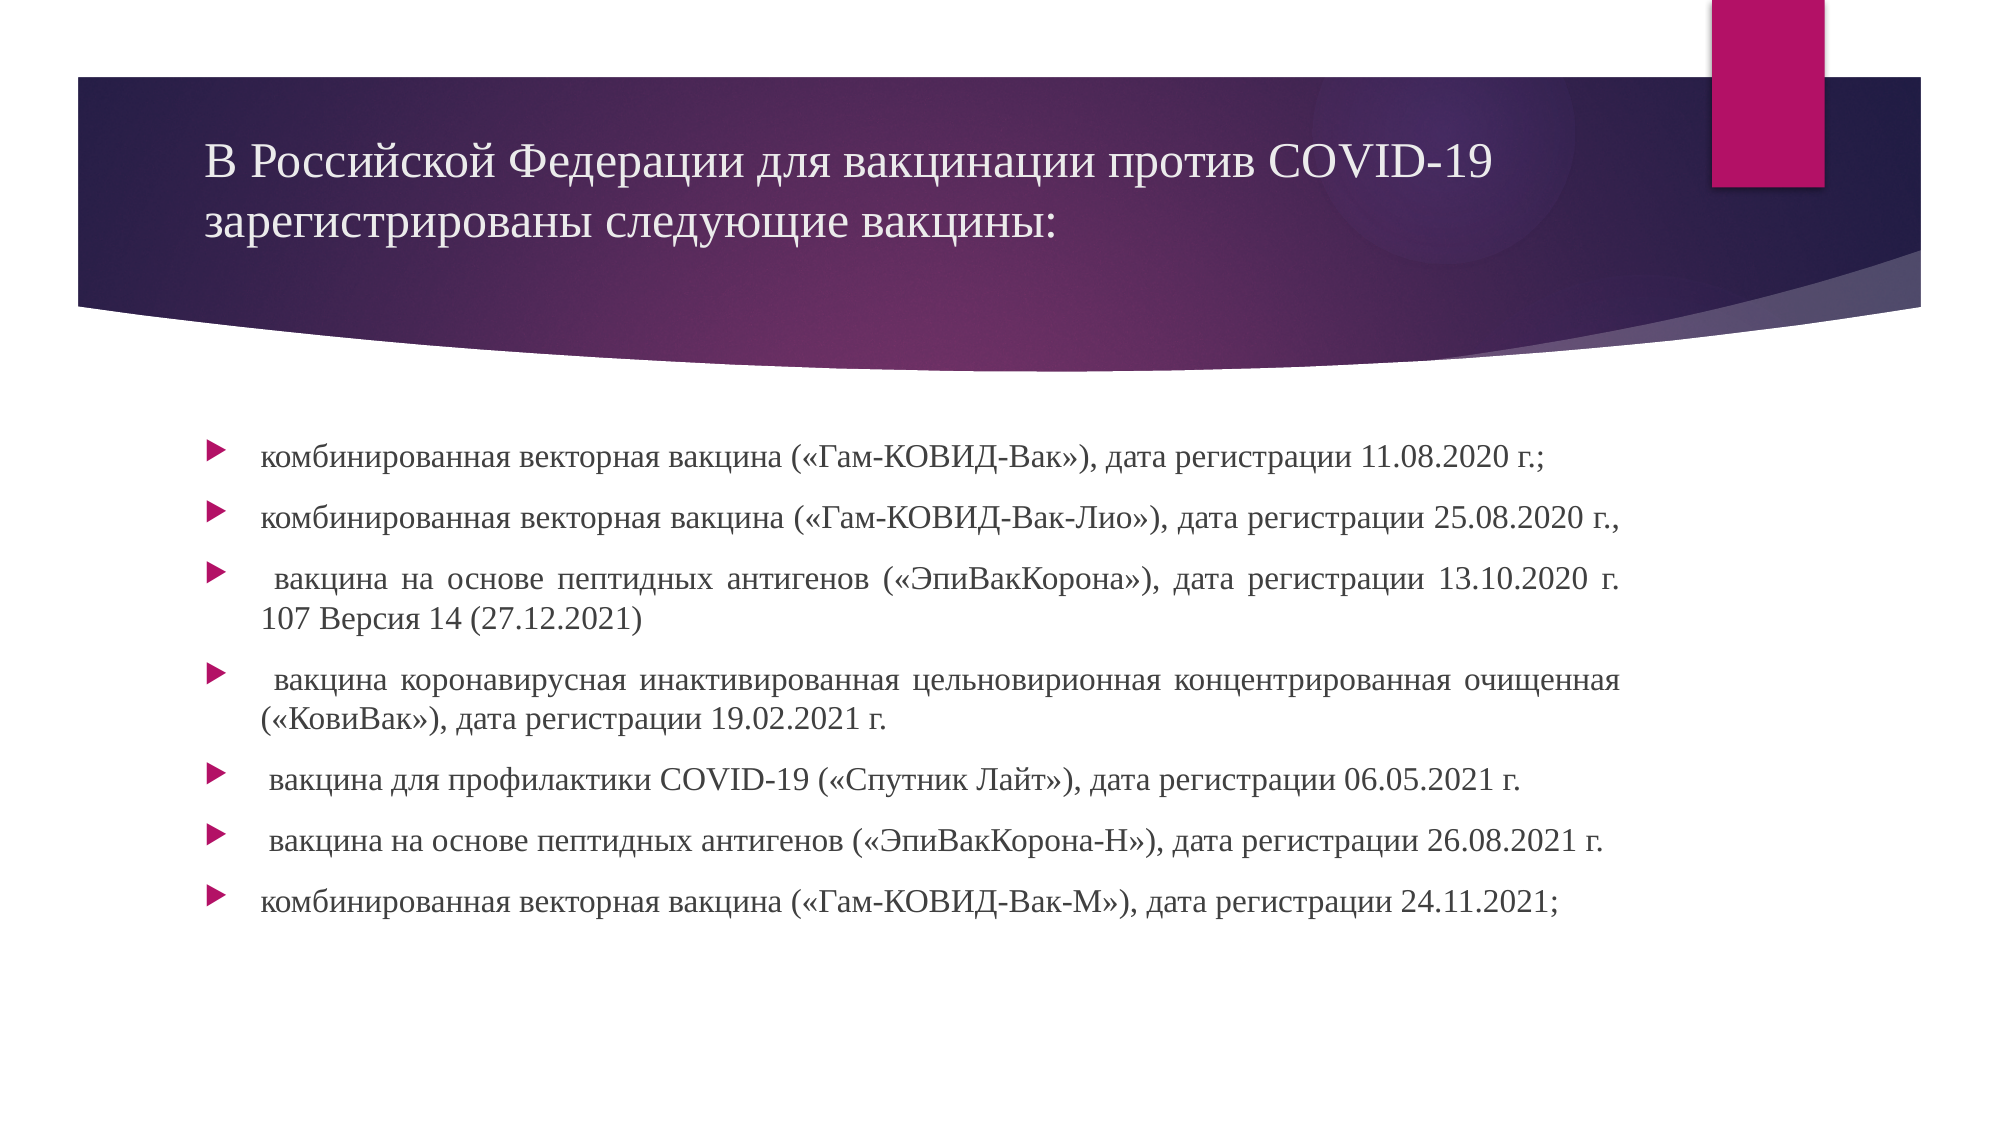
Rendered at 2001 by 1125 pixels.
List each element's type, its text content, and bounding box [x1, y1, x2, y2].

title В Российской Федерации для вакцинации против COVID-19 зарегистрированы следующие вакцины: [189, 159, 1627, 276]
list комбинированная векторная вакцина («Гам-КОВИД-Вак»), дата регистрации 11.08.2020 г.; комбинированная векторная вакцина («Гам-КОВИД-Вак-Лио»), дата регистрации 25.08.2020 г., вакцина на основе пептидных антигенов («ЭпиВакКорона»), дата регистрации 13.10.2020 г. 107 Версия 14 (27.12.2021) вакцина коронавирусная инактивированная цельновирионная концентрированная очищенная («КовиВак»), дата регистрации 19.02.2021 г. вакцина для профилактики COVID-19 («Спутник Лайт»), дата регистрации 06.05.2021 г. вакцина на основе пептидных антигенов («ЭпиВакКорона-Н»), дата регистрации 26.08.2021 г. комбинированная векторная вакцина («Гам-КОВИД-Вак-М»), дата регистрации 24.11.2021; [189, 427, 1638, 1073]
